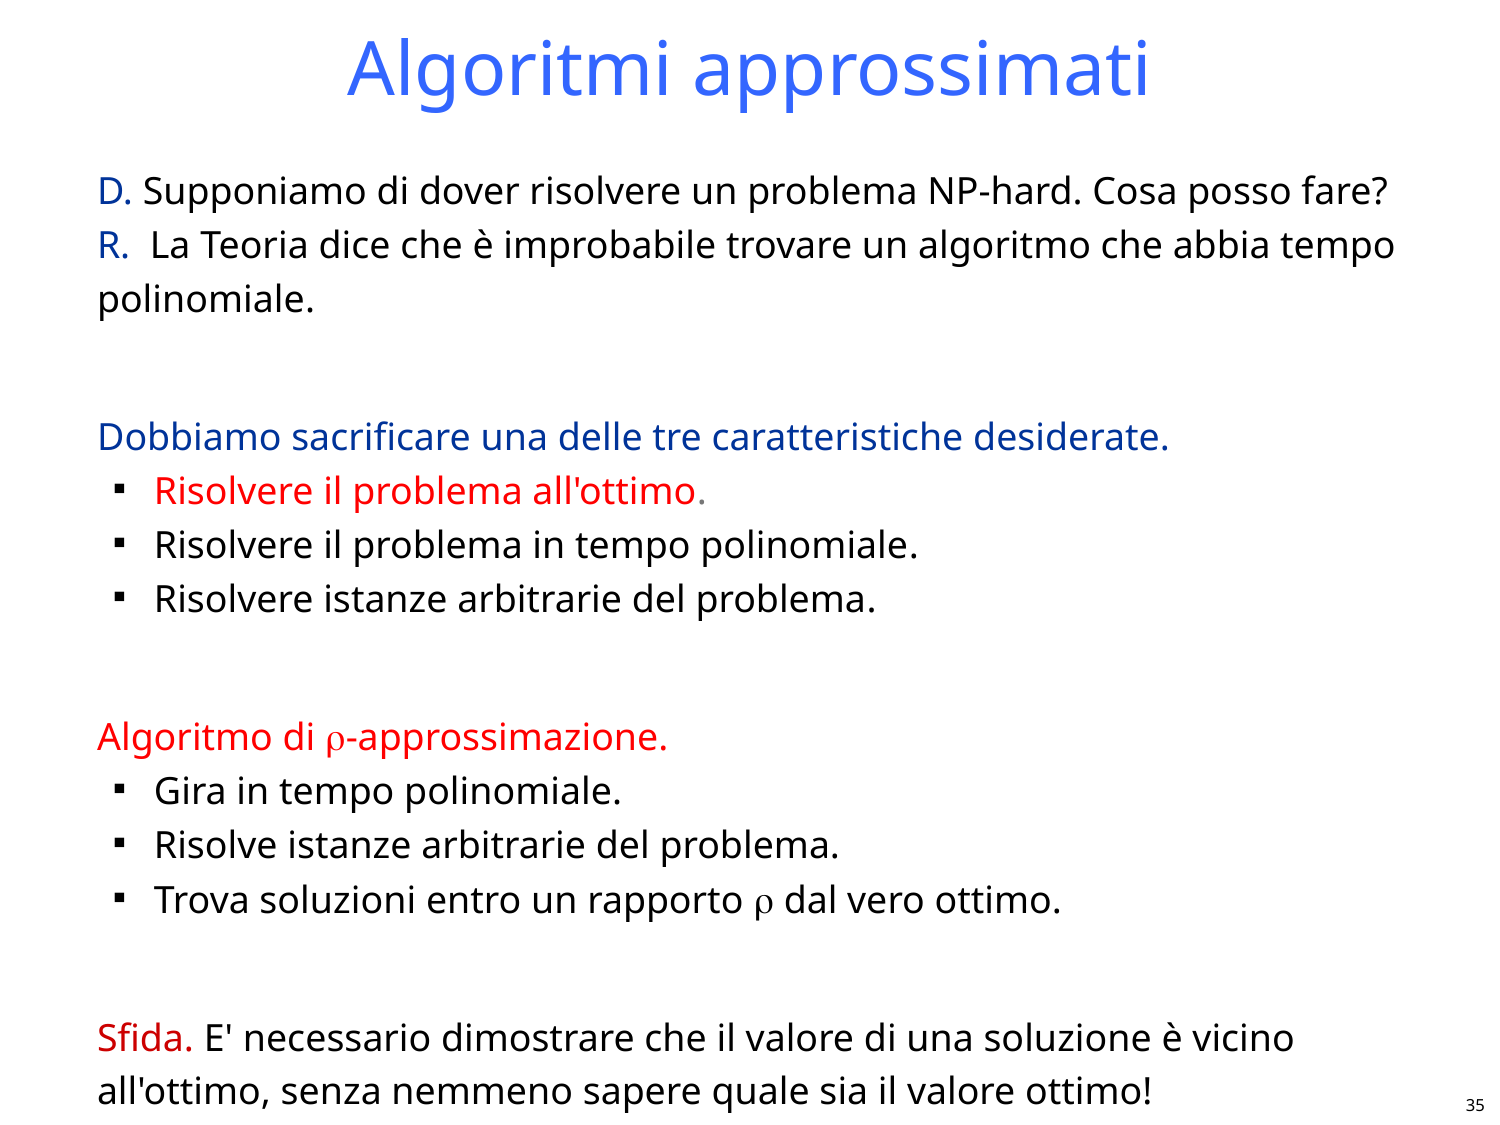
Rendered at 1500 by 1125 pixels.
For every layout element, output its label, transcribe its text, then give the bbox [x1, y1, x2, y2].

title Algoritmi approssimati [0, 38, 1500, 114]
slide_number 35 [1187, 1087, 1500, 1125]
list D. Supponiamo di dover risolvere un problema NP-hard. Cosa posso fare? R. La Teoria dice che è improbabile trovare un algoritmo che abbia tempo polinomiale. Dobbiamo sacrificare una delle tre caratteristiche desiderate. Risolvere il problema all'ottimo. Risolvere il problema in tempo polinomiale. Risolvere istanze arbitrarie del problema. Algoritmo di -approssimazione. Gira in tempo polinomiale. Risolve istanze arbitrarie del problema. Trova soluzioni entro un rapporto  dal vero ottimo. Sfida. E' necessario dimostrare che il valore di una soluzione è vicino all'ottimo, senza nemmeno sapere quale sia il valore ottimo! [82, 149, 1438, 1038]
